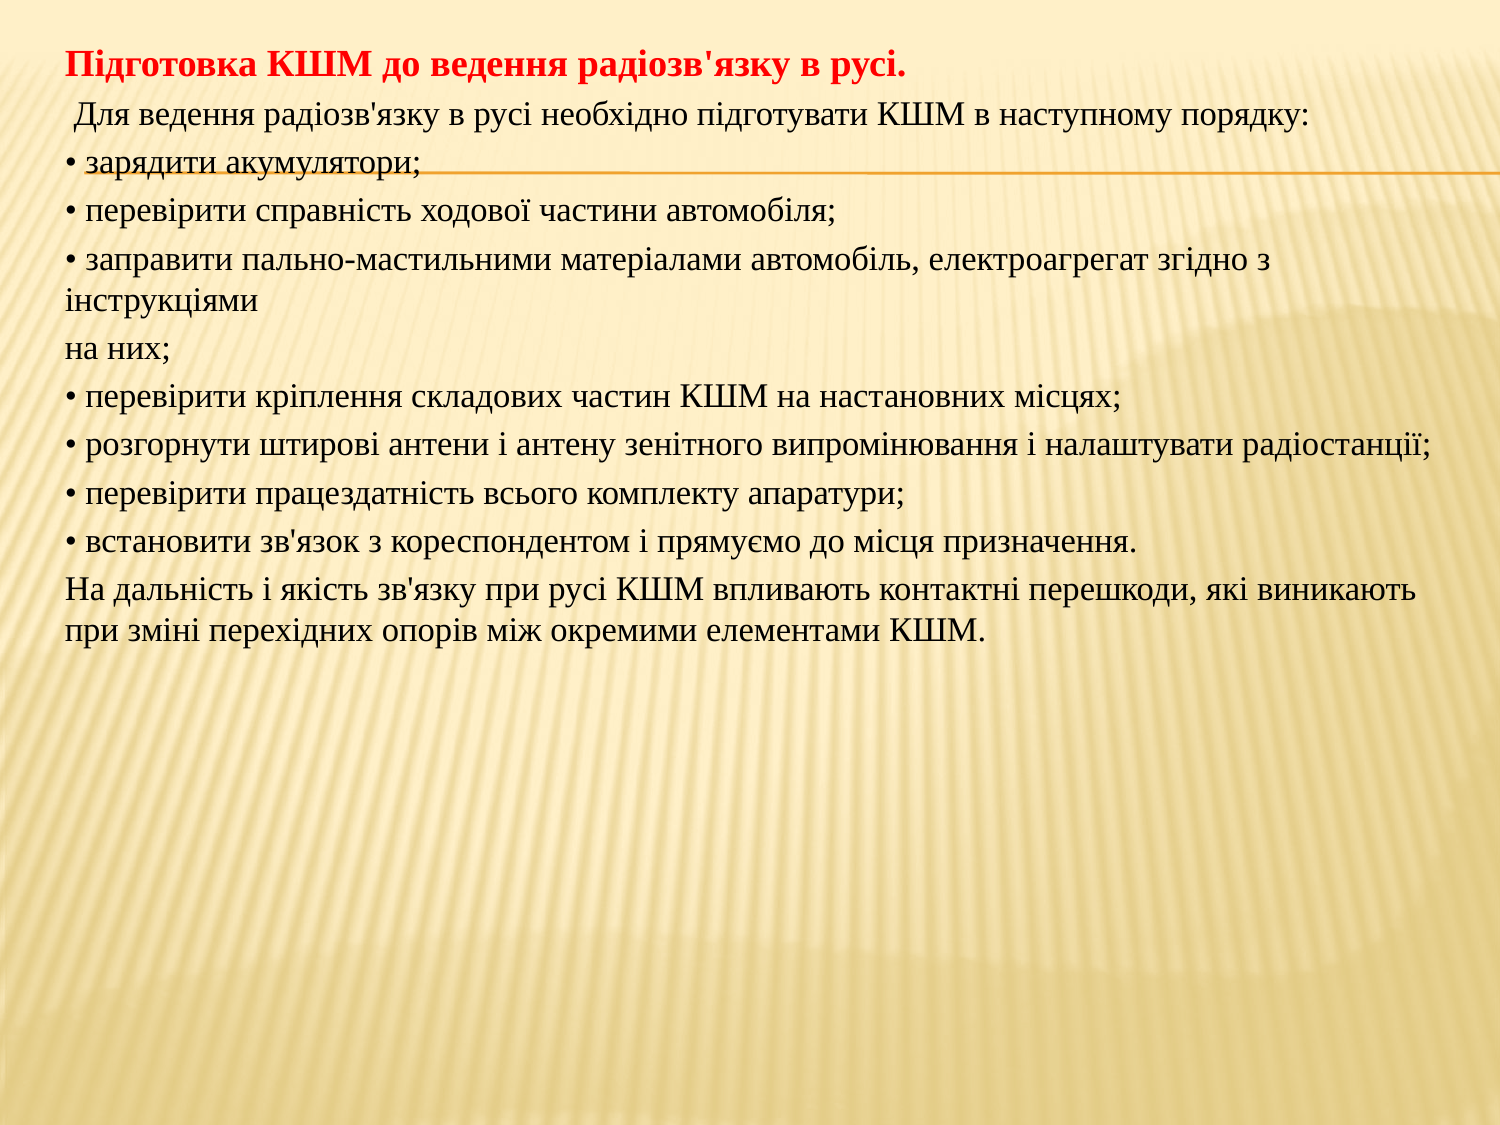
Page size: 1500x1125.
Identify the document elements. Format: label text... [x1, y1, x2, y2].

list Підготовка КШМ до ведення радіозв'язку в русі. Для ведення радіозв'язку в русі необхідно підготувати КШМ в наступному порядку: • зарядити акумулятори; • перевірити справність ходової частини автомобіля; • заправити пально-мастильними матеріалами автомобіль, електроагрегат згідно з інструкціями на них; • перевірити кріплення складових частин КШМ на настановних місцях; • розгорнути штирові антени і антену зенітного випромінювання і налаштувати радіостанції; • перевірити працездатність всього комплекту апаратури; • встановити зв'язок з кореспондентом і прямуємо до місця призначення. На дальність і якість зв'язку при русі КШМ впливають контактні перешкоди, які виникають при зміні перехідних опорів між окремими елементами КШМ. [50, 0, 1475, 725]
